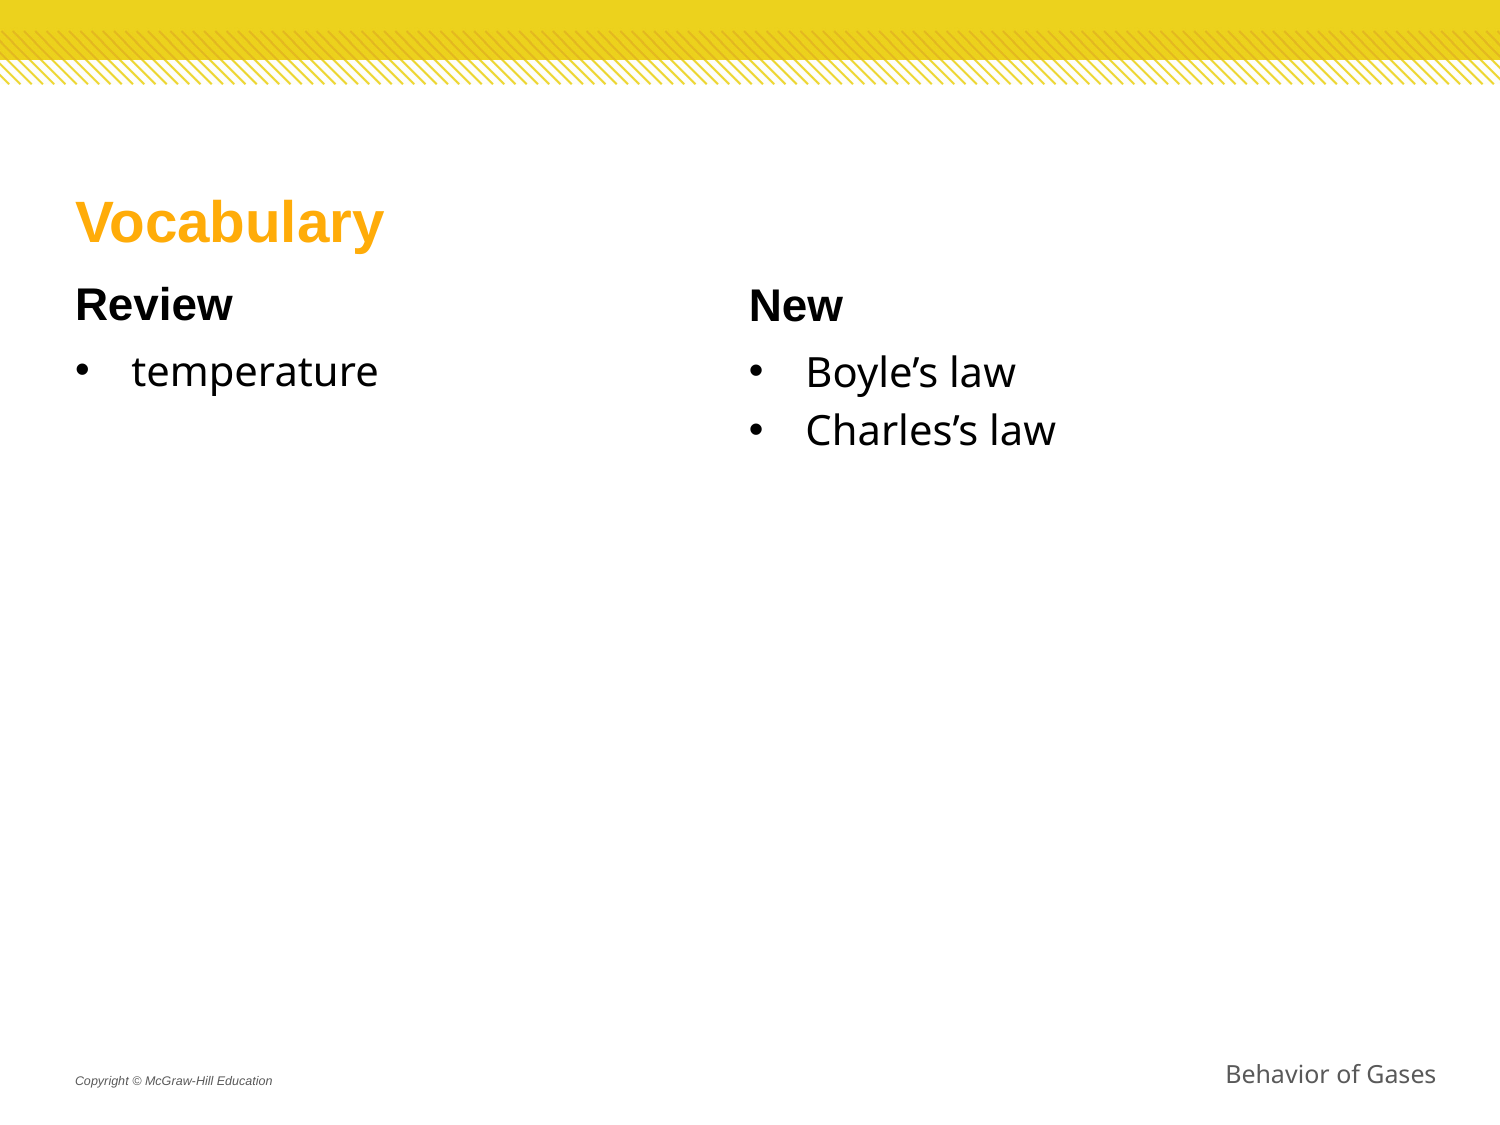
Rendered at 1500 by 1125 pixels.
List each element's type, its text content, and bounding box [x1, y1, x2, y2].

picture [0, 0, 1500, 86]
text_box Behavior of Gases [284, 1043, 1437, 1089]
list Review temperature [75, 274, 749, 1043]
text_box New Boyle’s law Charles’s law [749, 276, 1321, 1043]
text_box Vocabulary [74, 184, 1425, 270]
text_box Copyright © McGraw-Hill Education [74, 1043, 284, 1089]
